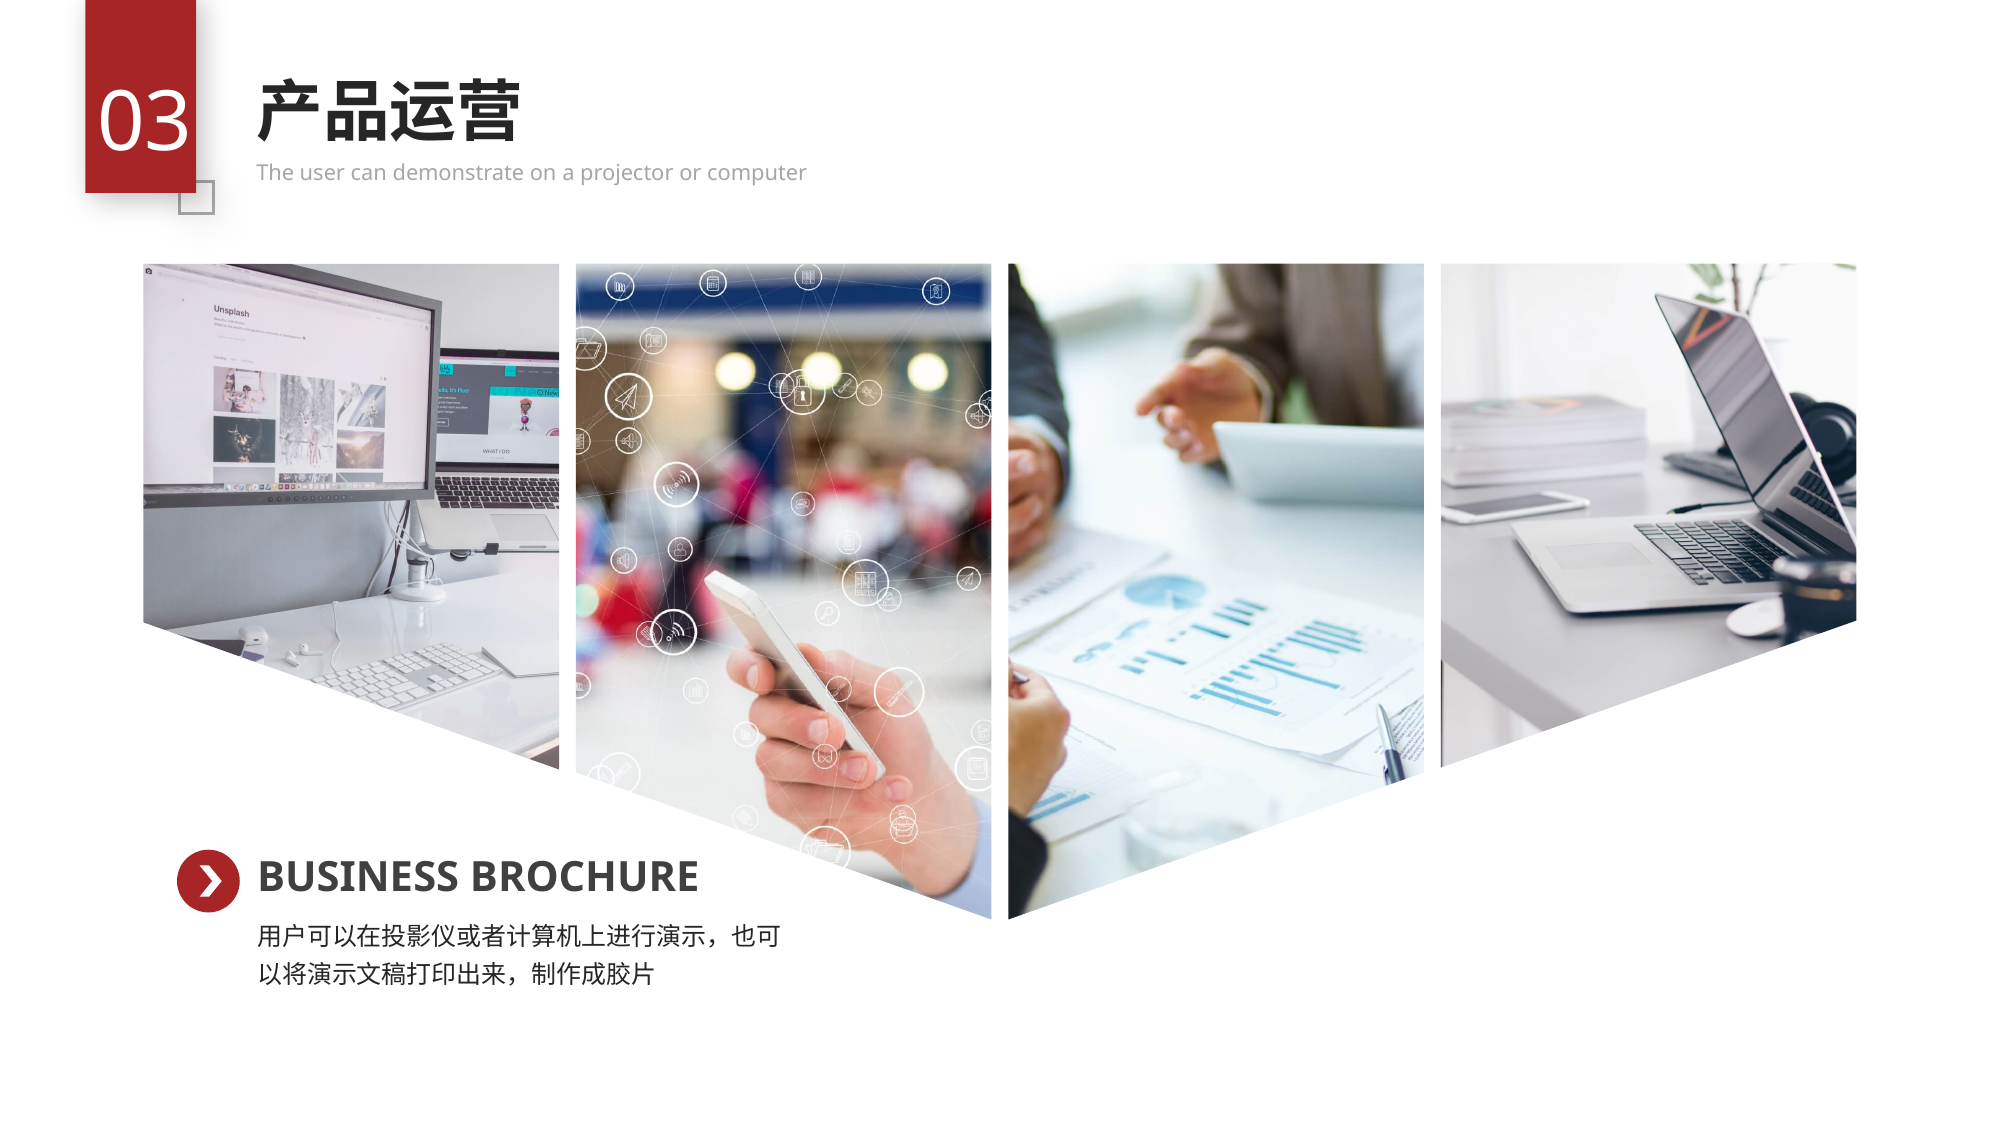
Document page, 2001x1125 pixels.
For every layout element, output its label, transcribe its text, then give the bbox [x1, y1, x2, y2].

text_box 03 [68, 60, 221, 175]
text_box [241, 60, 941, 193]
text_box [1439, 262, 1858, 770]
text_box [1007, 262, 1426, 921]
text_box [574, 262, 993, 921]
text_box [142, 262, 561, 771]
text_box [176, 842, 817, 994]
